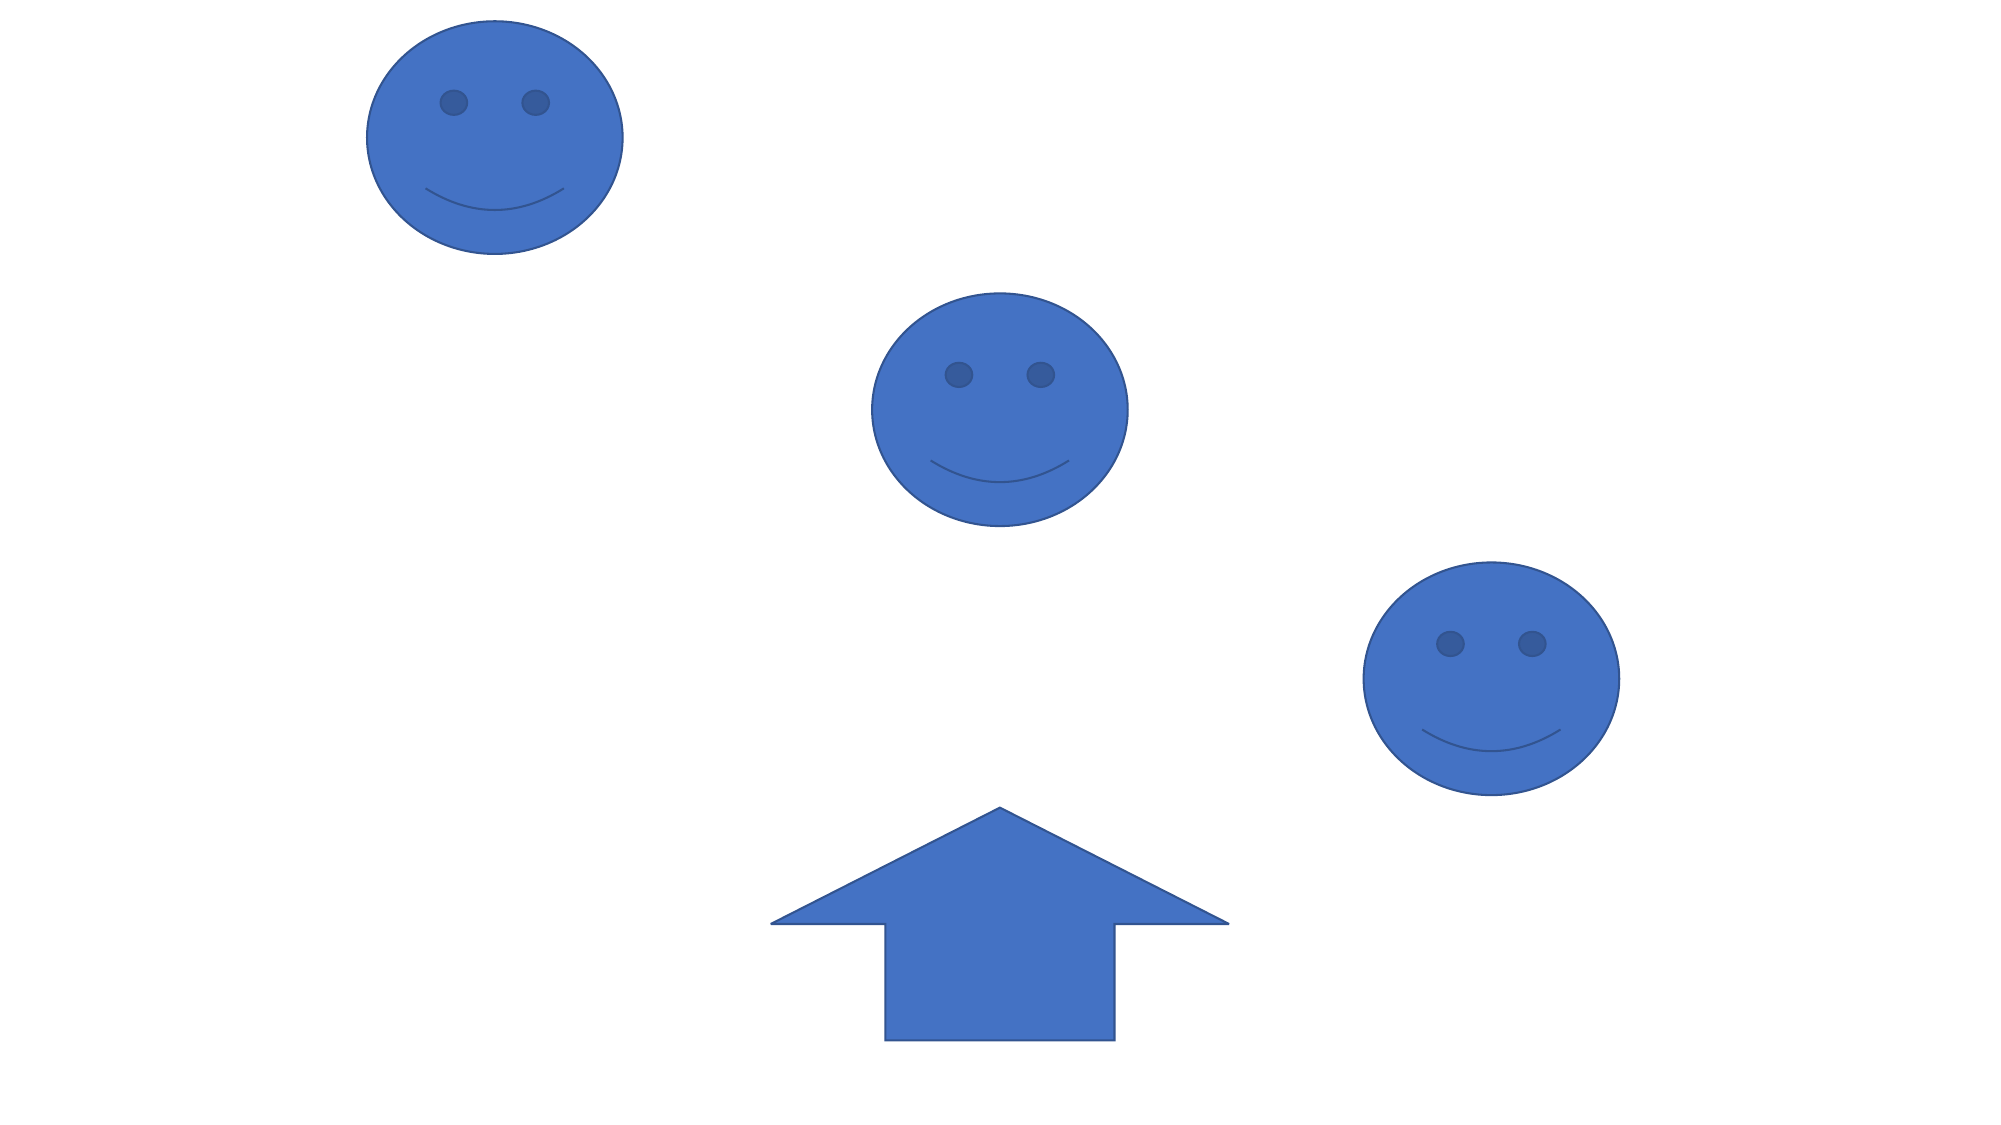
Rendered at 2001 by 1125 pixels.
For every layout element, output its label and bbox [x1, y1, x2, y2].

text_box [366, 21, 1620, 796]
text_box [770, 806, 1230, 1042]
